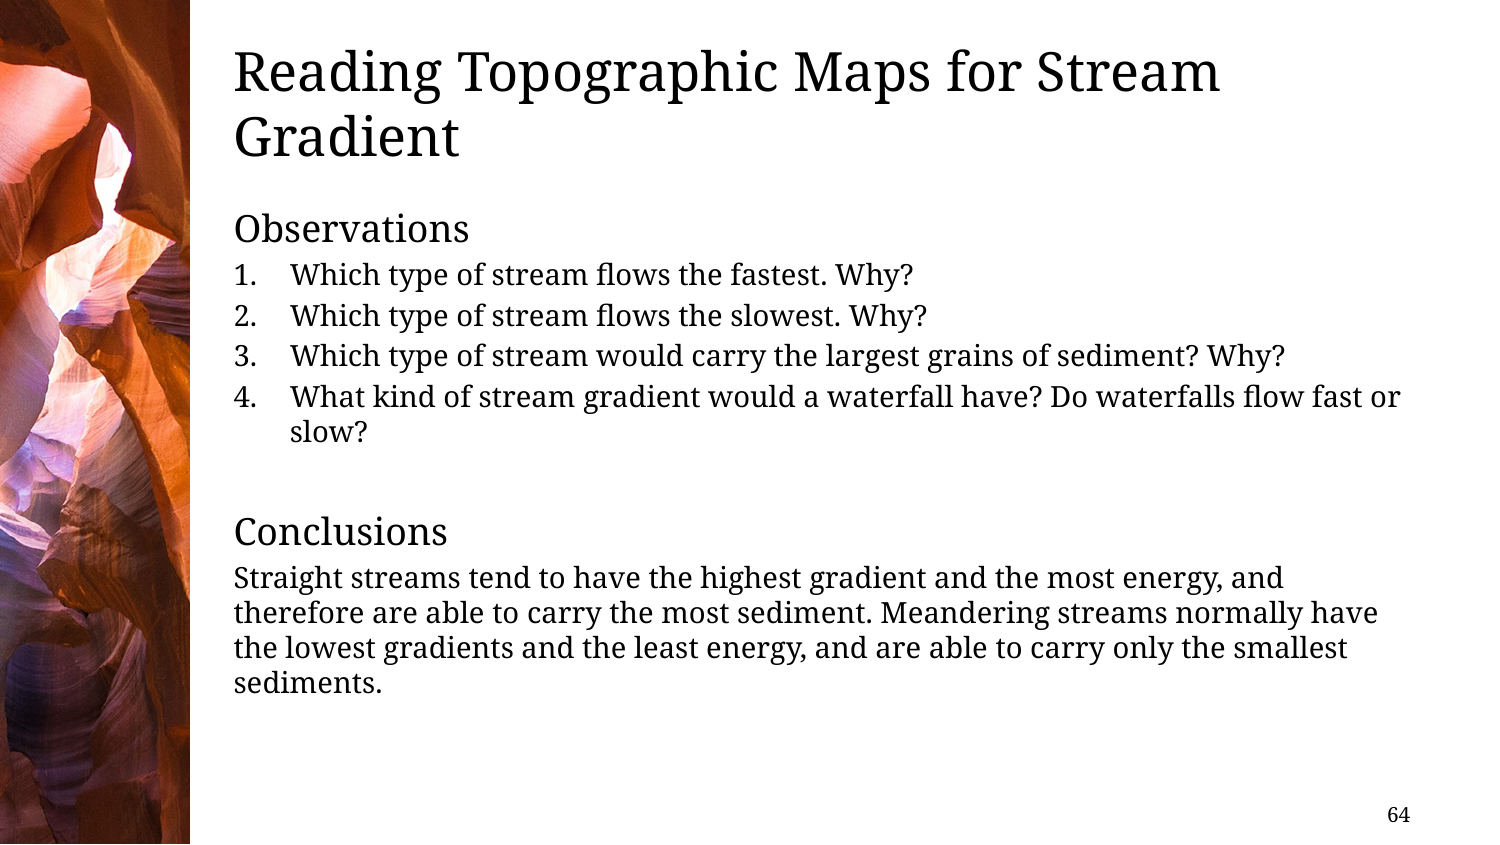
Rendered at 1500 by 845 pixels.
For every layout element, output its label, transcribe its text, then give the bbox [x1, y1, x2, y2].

picture [0, 0, 1500, 844]
title Reading Topographic Maps for Stream Gradient [218, 32, 1423, 173]
slide_number 64 [1074, 794, 1425, 828]
list Observations Which type of stream flows the fastest. Why? Which type of stream flows the slowest. Why? Which type of stream would carry the largest grains of sediment? Why? What kind of stream gradient would a waterfall have? Do waterfalls flow fast or slow? Conclusions Straight streams tend to have the highest gradient and the most energy, and therefore are able to carry the most sediment. Meandering streams normally have the lowest gradients and the least energy, and are able to carry only the smallest sediments. [218, 197, 1425, 755]
